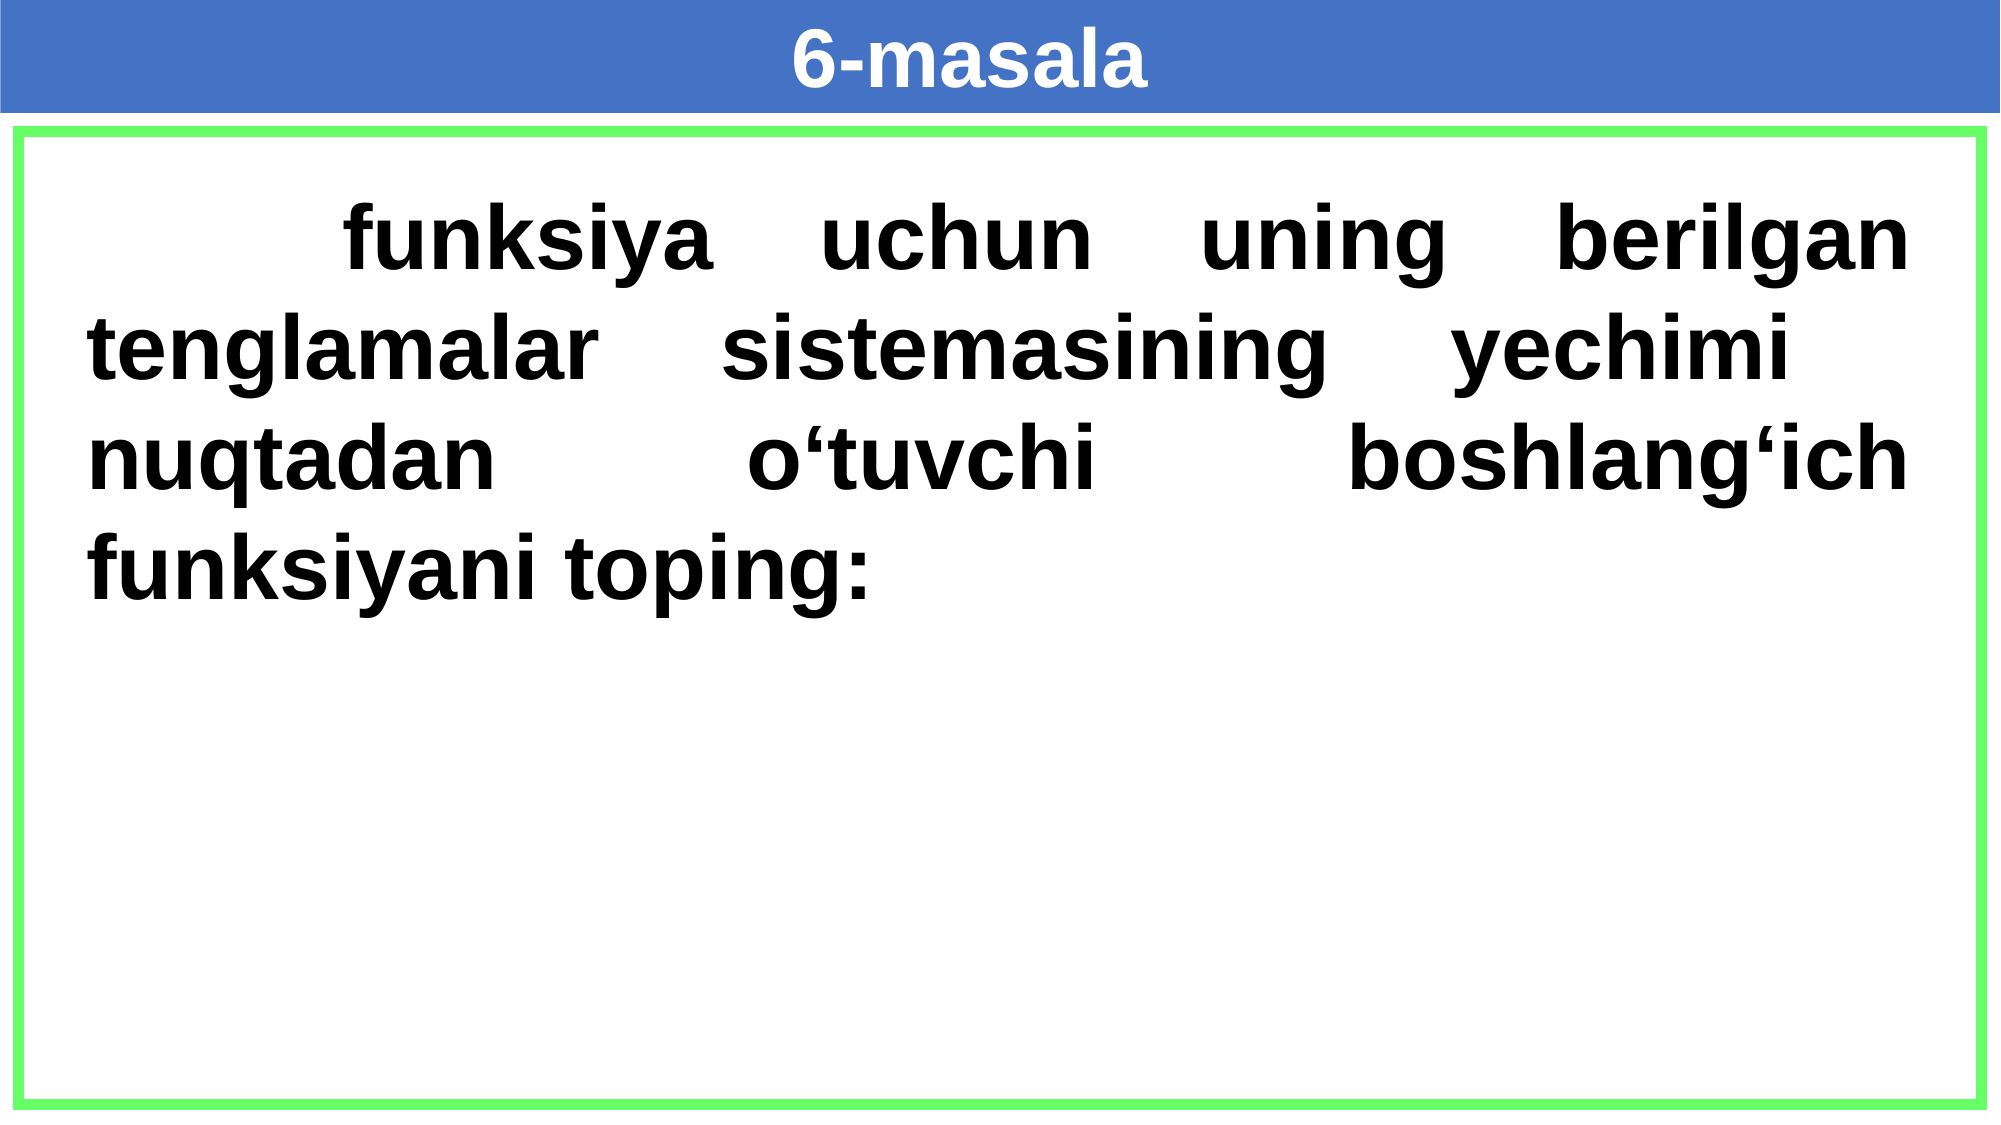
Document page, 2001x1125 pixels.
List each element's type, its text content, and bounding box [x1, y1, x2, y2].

text_box [0, 0, 2000, 113]
text_box 6-masala [777, 0, 1164, 112]
text_box [13, 126, 1987, 1110]
